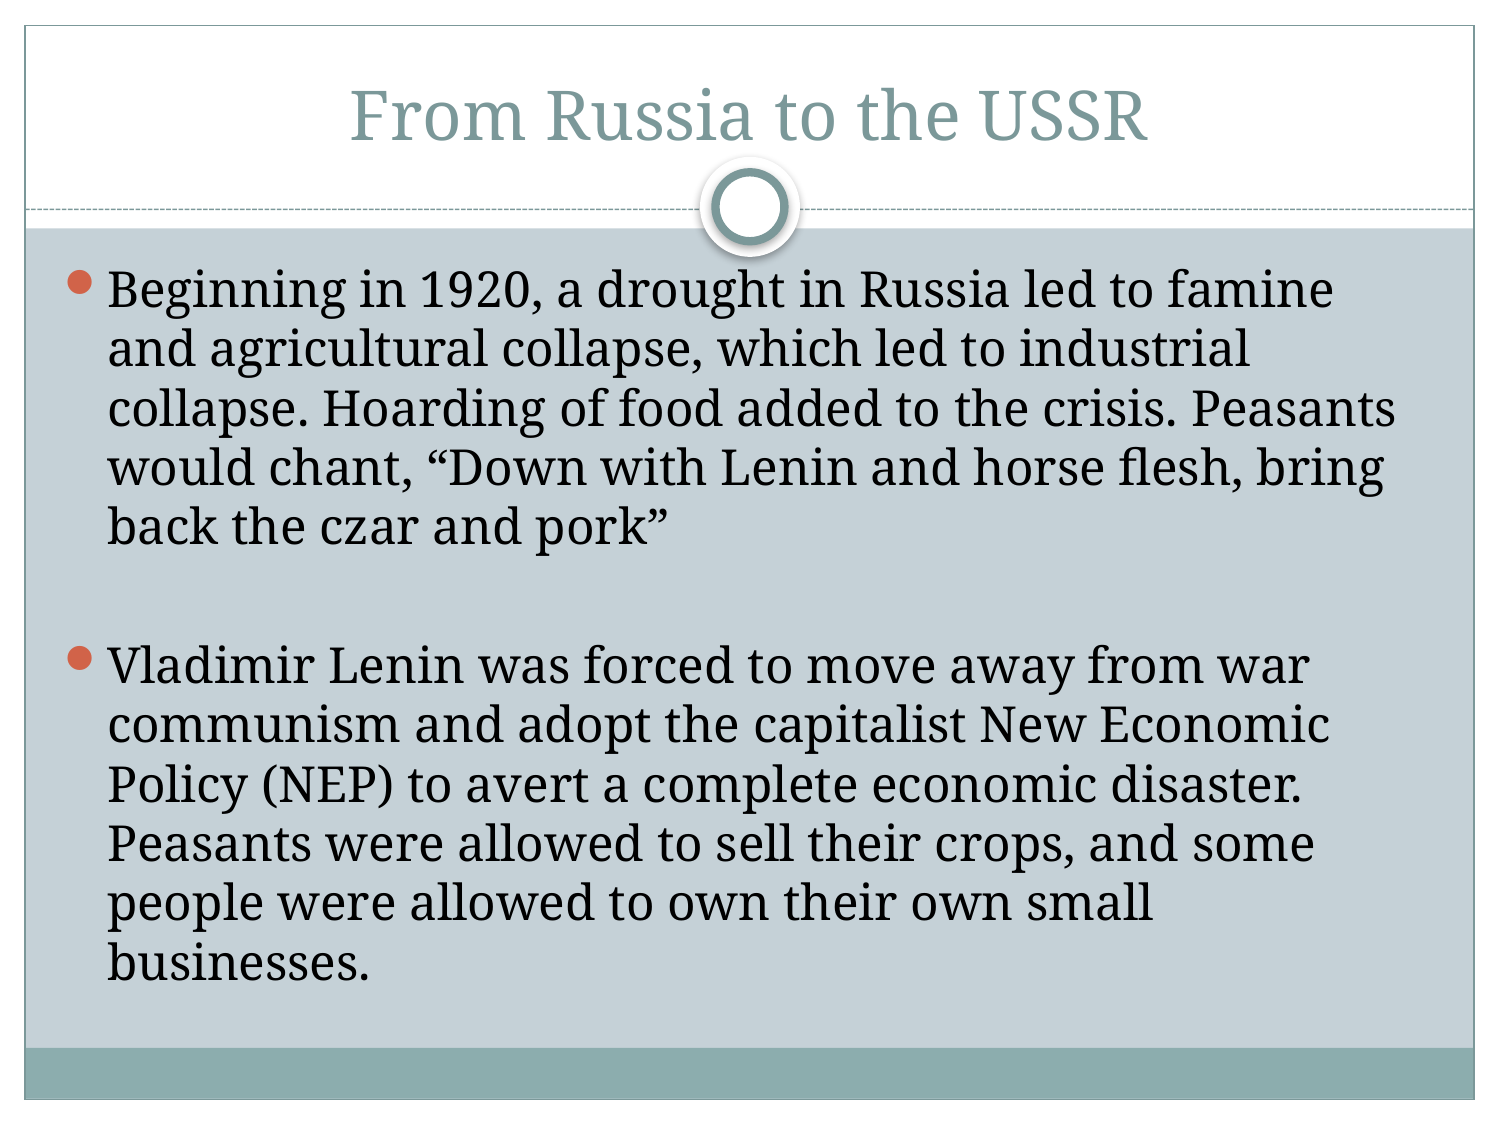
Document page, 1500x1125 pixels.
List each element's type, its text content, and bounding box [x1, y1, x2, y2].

title From Russia to the USSR [49, 37, 1450, 162]
list Beginning in 1920, a drought in Russia led to famine and agricultural collapse, which led to industrial collapse. Hoarding of food added to the crisis. Peasants would chant, “Down with Lenin and horse flesh, bring back the czar and pork” Vladimir Lenin was forced to move away from war communism and adopt the capitalist New Economic Policy (NEP) to avert a complete economic disaster. Peasants were allowed to sell their crops, and some people were allowed to own their own small businesses. [49, 250, 1445, 1001]
